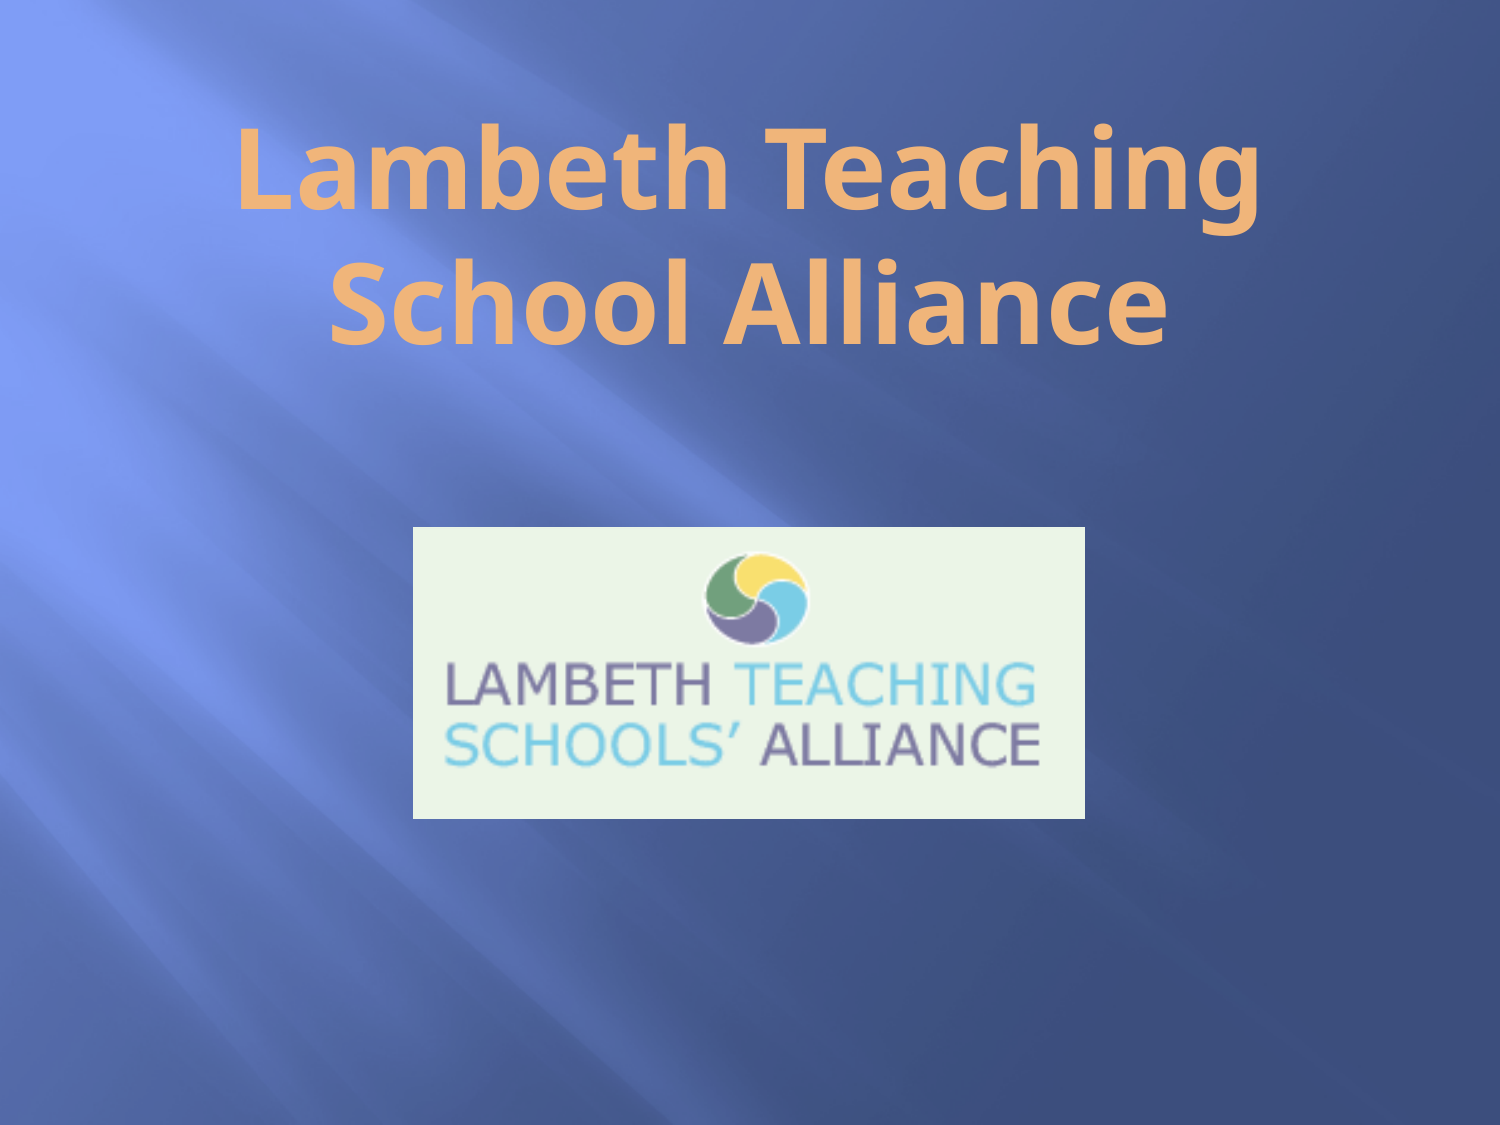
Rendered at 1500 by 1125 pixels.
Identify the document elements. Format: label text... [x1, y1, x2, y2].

picture [413, 526, 1085, 819]
text_box Lambeth Teaching School Alliance [44, 89, 1454, 338]
